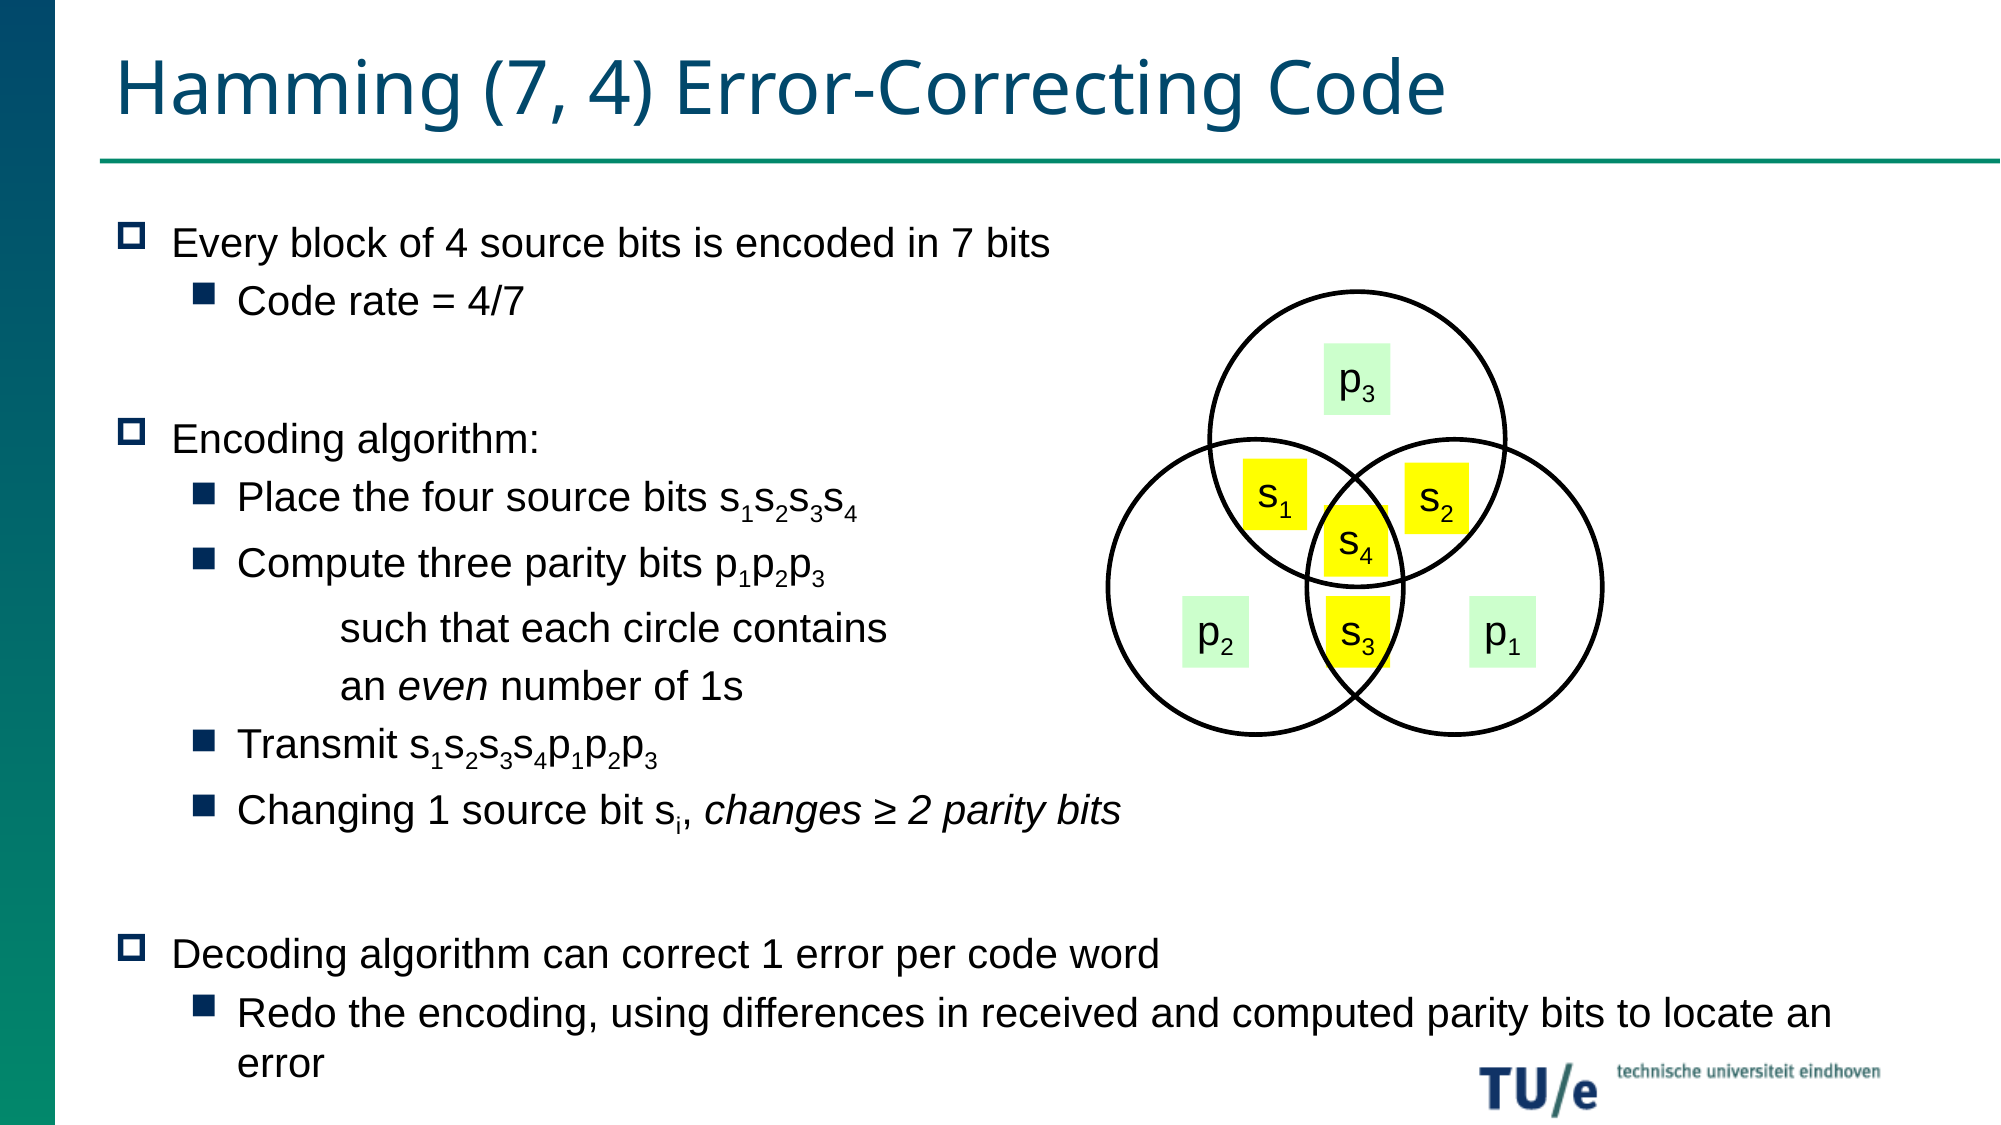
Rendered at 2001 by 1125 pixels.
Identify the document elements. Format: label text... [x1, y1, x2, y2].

title Hamming (7, 4) Error-Correcting Code [99, 30, 1957, 138]
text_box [1107, 291, 1603, 735]
picture [1470, 1042, 1884, 1125]
list Every block of 4 source bits is encoded in 7 bits Code rate = 4/7 Encoding algorithm: Place the four source bits s1s2s3s4 Compute three parity bits p1p2p3 such that each circle contains an even number of 1s Transmit s1s2s3s4p1p2p3 Changing 1 source bit si, changes ≥ 2 parity bits Decoding algorithm can correct 1 error per code word Redo the encoding, using differences in received and computed parity bits to locate an error [99, 207, 1885, 1036]
